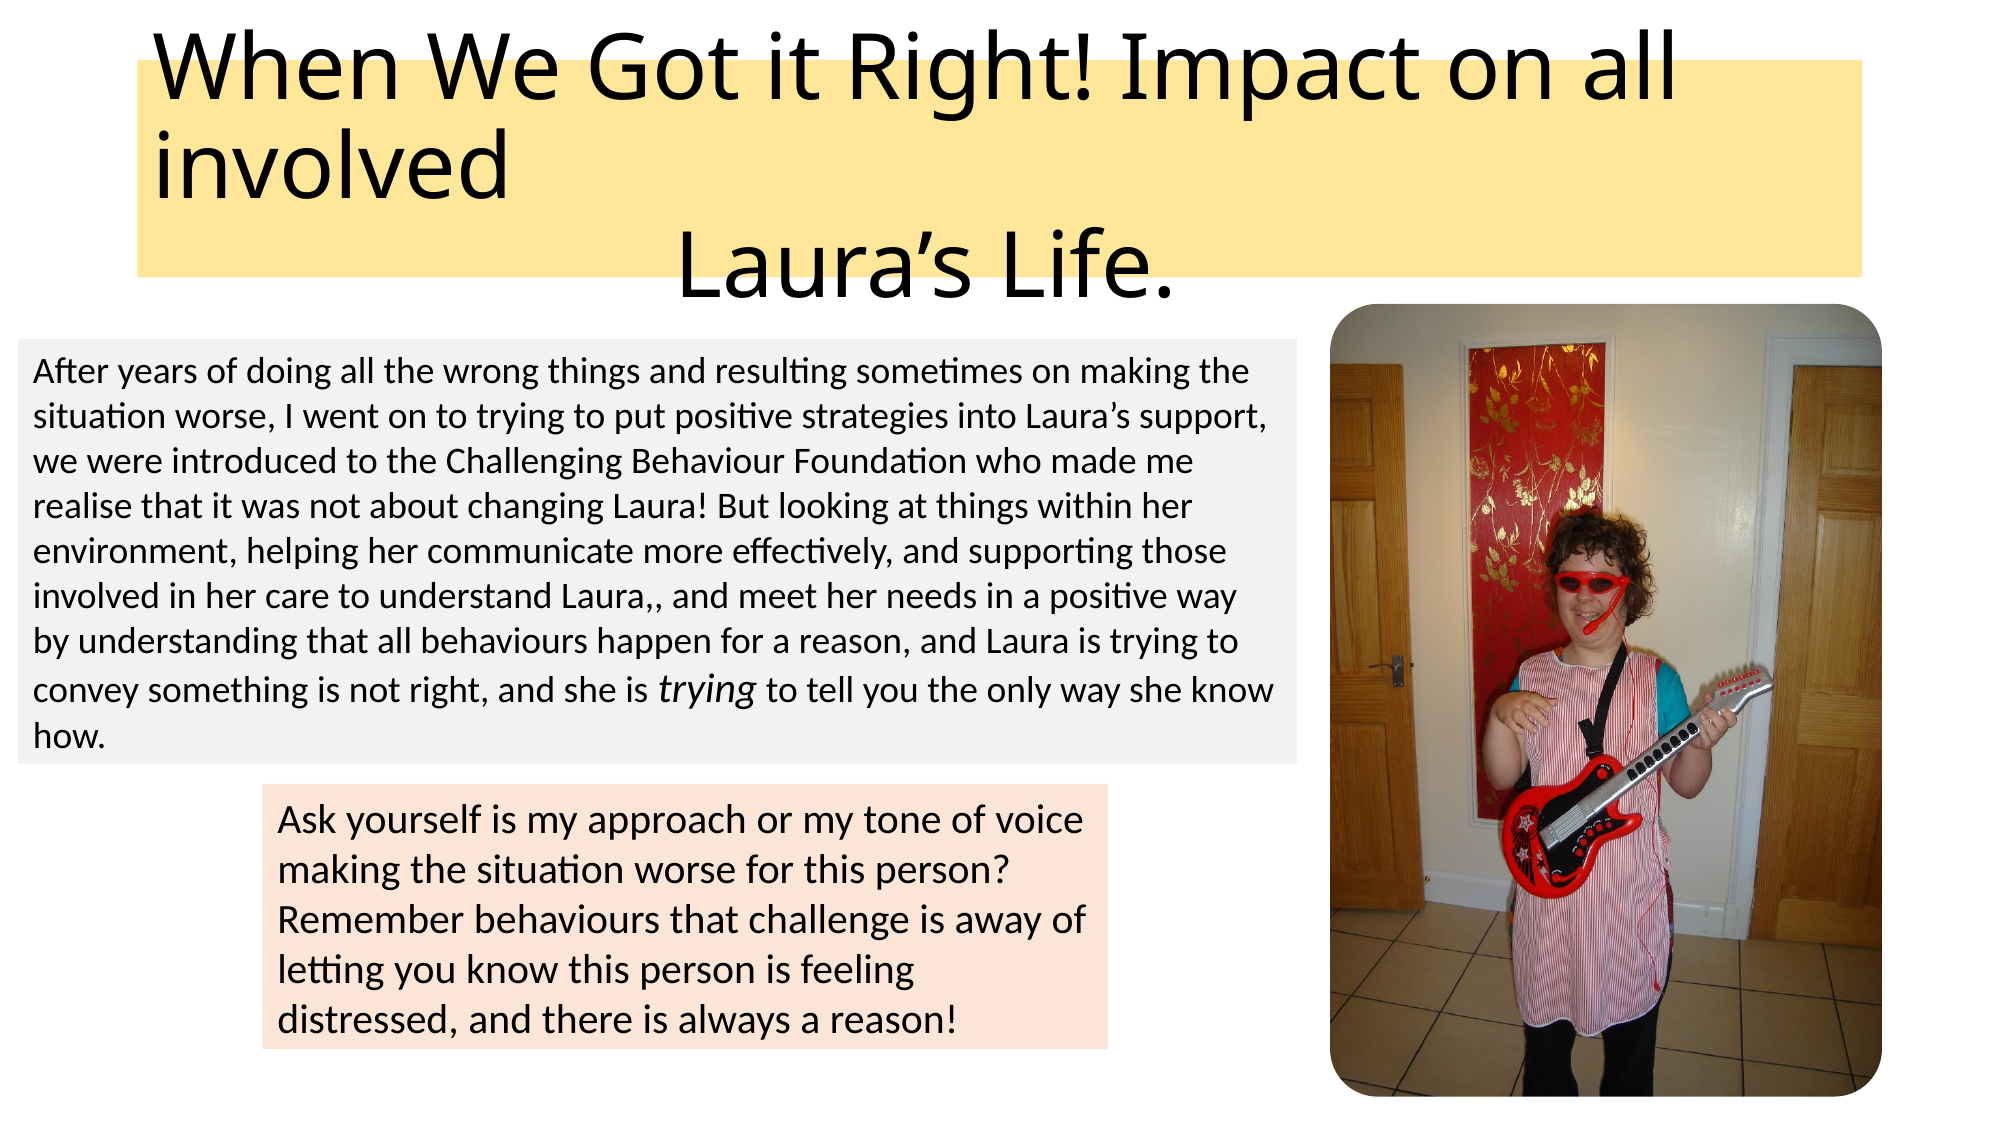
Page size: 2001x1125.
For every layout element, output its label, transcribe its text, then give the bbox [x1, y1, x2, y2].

text_box After years of doing all the wrong things and resulting sometimes on making the situation worse, I went on to trying to put positive strategies into Laura’s support, we were introduced to the Challenging Behaviour Foundation who made me realise that it was not about changing Laura! But looking at things within her environment, helping her communicate more effectively, and supporting those involved in her care to understand Laura,, and meet her needs in a positive way by understanding that all behaviours happen for a reason, and Laura is trying to convey something is not right, and she is trying to tell you the only way she know how. [18, 338, 1297, 764]
text_box Ask yourself is my approach or my tone of voice making the situation worse for this person? Remember behaviours that challenge is away of letting you know this person is feeling distressed, and there is always a reason! [262, 783, 1109, 1049]
picture [1330, 303, 1882, 1097]
title When We Got it Right! Impact on all involved Laura’s Life. [137, 59, 1863, 278]
